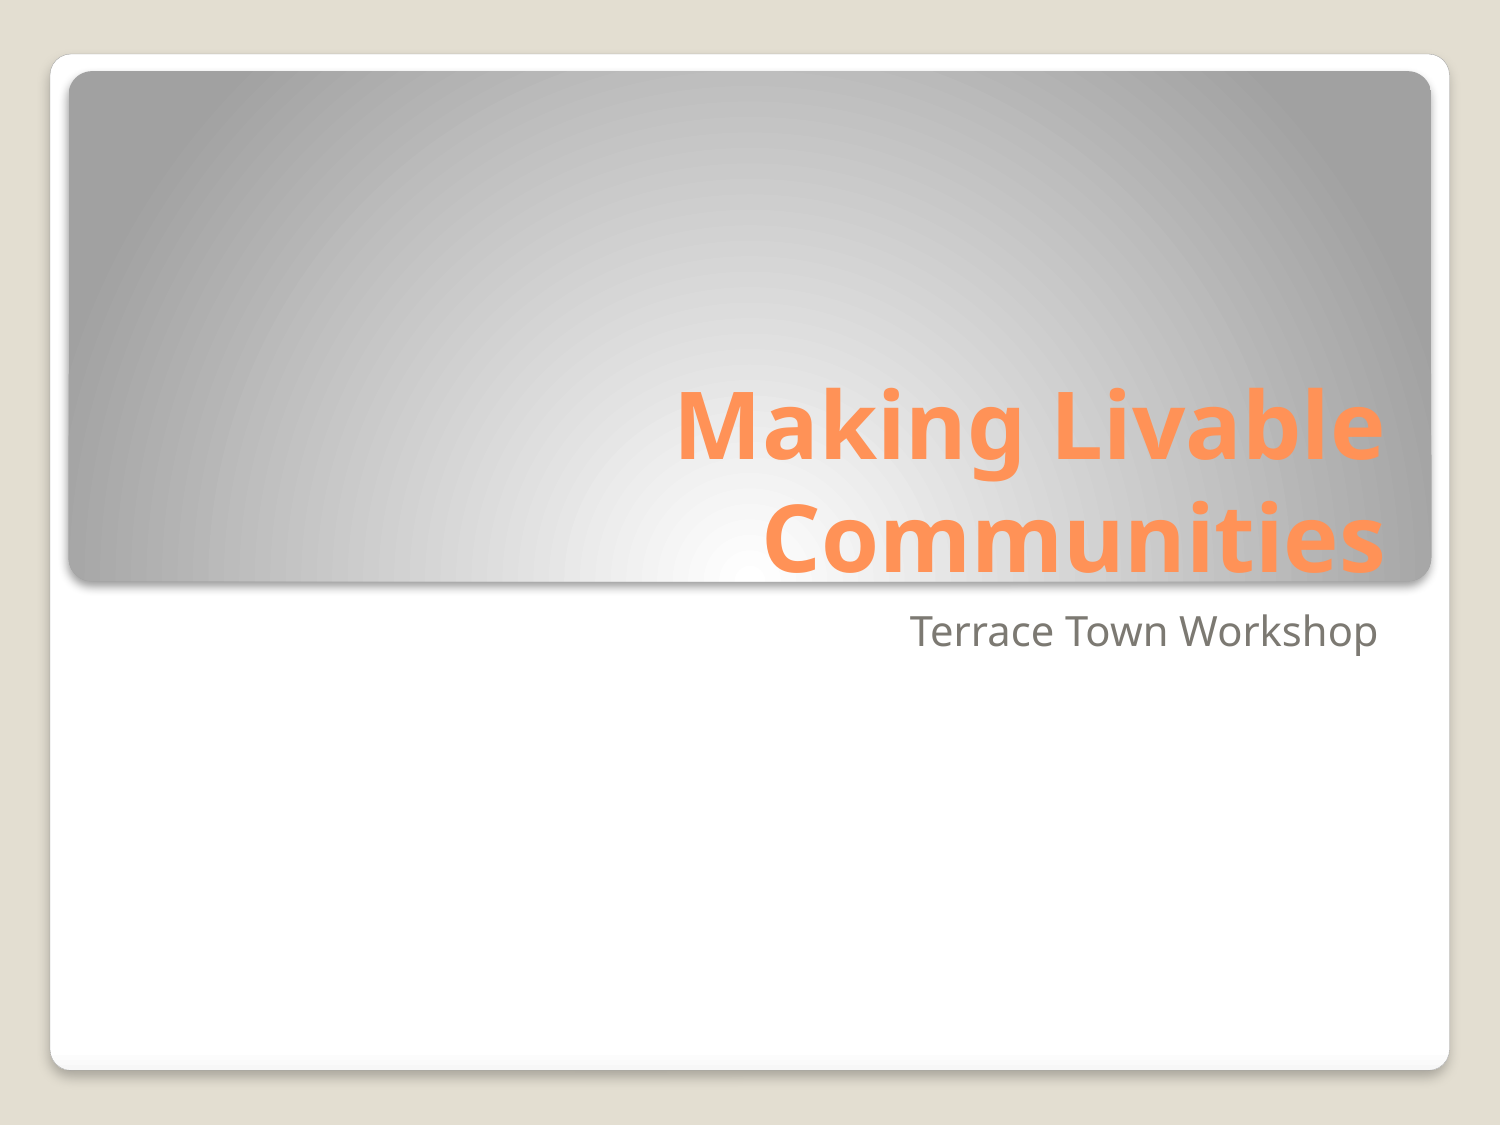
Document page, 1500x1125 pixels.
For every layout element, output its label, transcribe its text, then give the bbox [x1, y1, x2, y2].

title Making Livable Communities [118, 298, 1394, 599]
subtitle Terrace Town Workshop [118, 604, 1394, 755]
